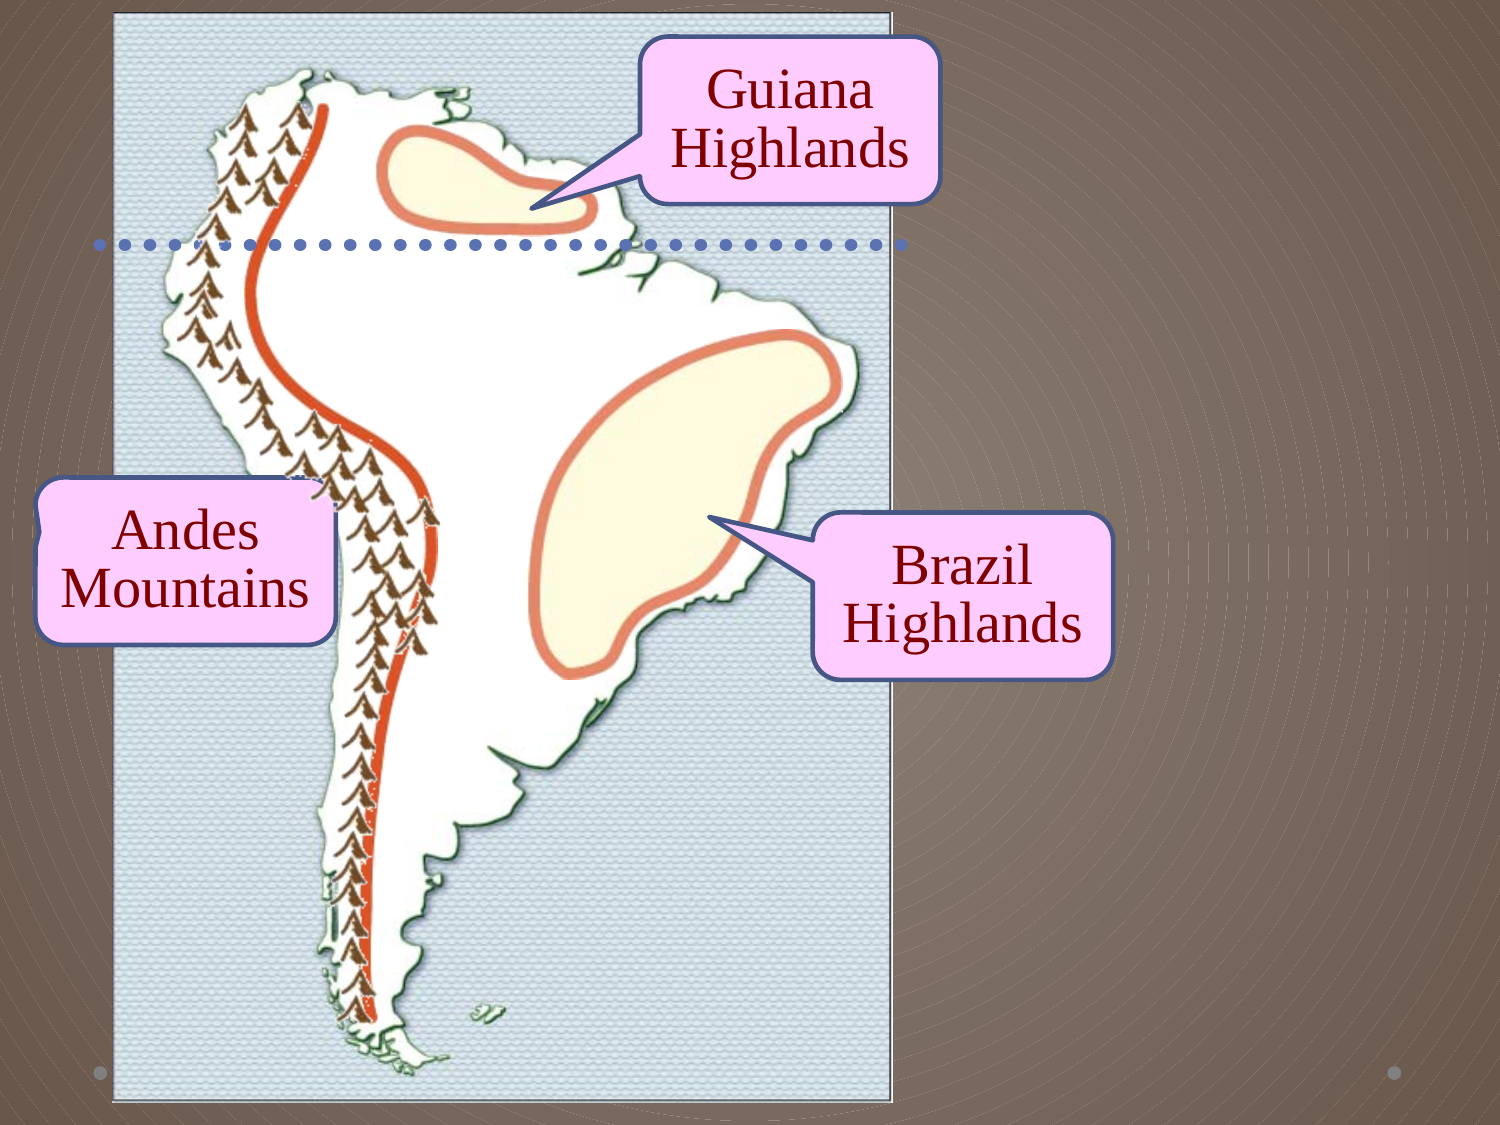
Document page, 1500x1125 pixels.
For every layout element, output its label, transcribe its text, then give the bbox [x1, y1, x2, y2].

picture [111, 12, 893, 1103]
text_box Brazil Highlands [896, 510, 1116, 683]
text_box Andes Mountains [33, 475, 106, 648]
text_box Guiana Highlands [896, 34, 943, 207]
